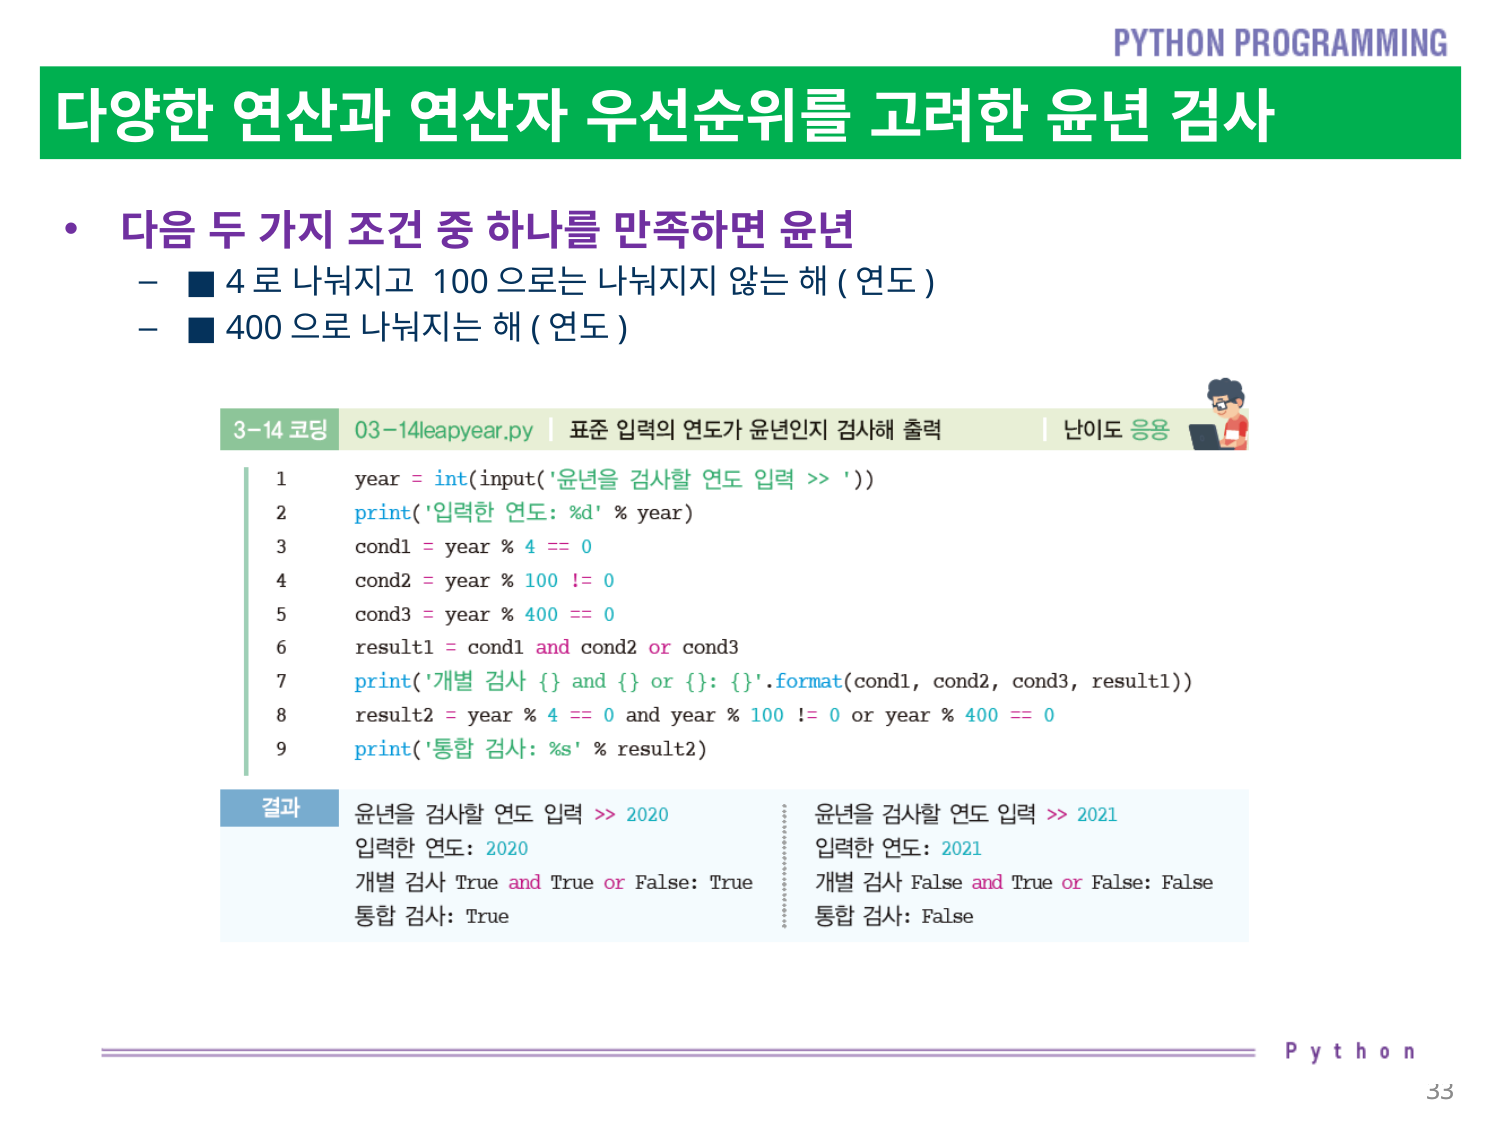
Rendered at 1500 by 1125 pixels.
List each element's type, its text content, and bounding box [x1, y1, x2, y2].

picture [18, 1020, 1483, 1084]
list 다음 두 가지 조건 중 하나를 만족하면 윤년 ■ 4로 나눠지고 100으로는 나눠지지 않는 해(연도) ■ 400으로 나눠지는 해(연도) [48, 195, 1461, 1041]
picture [208, 369, 1258, 950]
picture [1106, 13, 1462, 66]
slide_number 33 [1119, 1071, 1470, 1112]
title 다양한 연산과 연산자 우선순위를 고려한 윤년 검사 [39, 76, 1444, 152]
